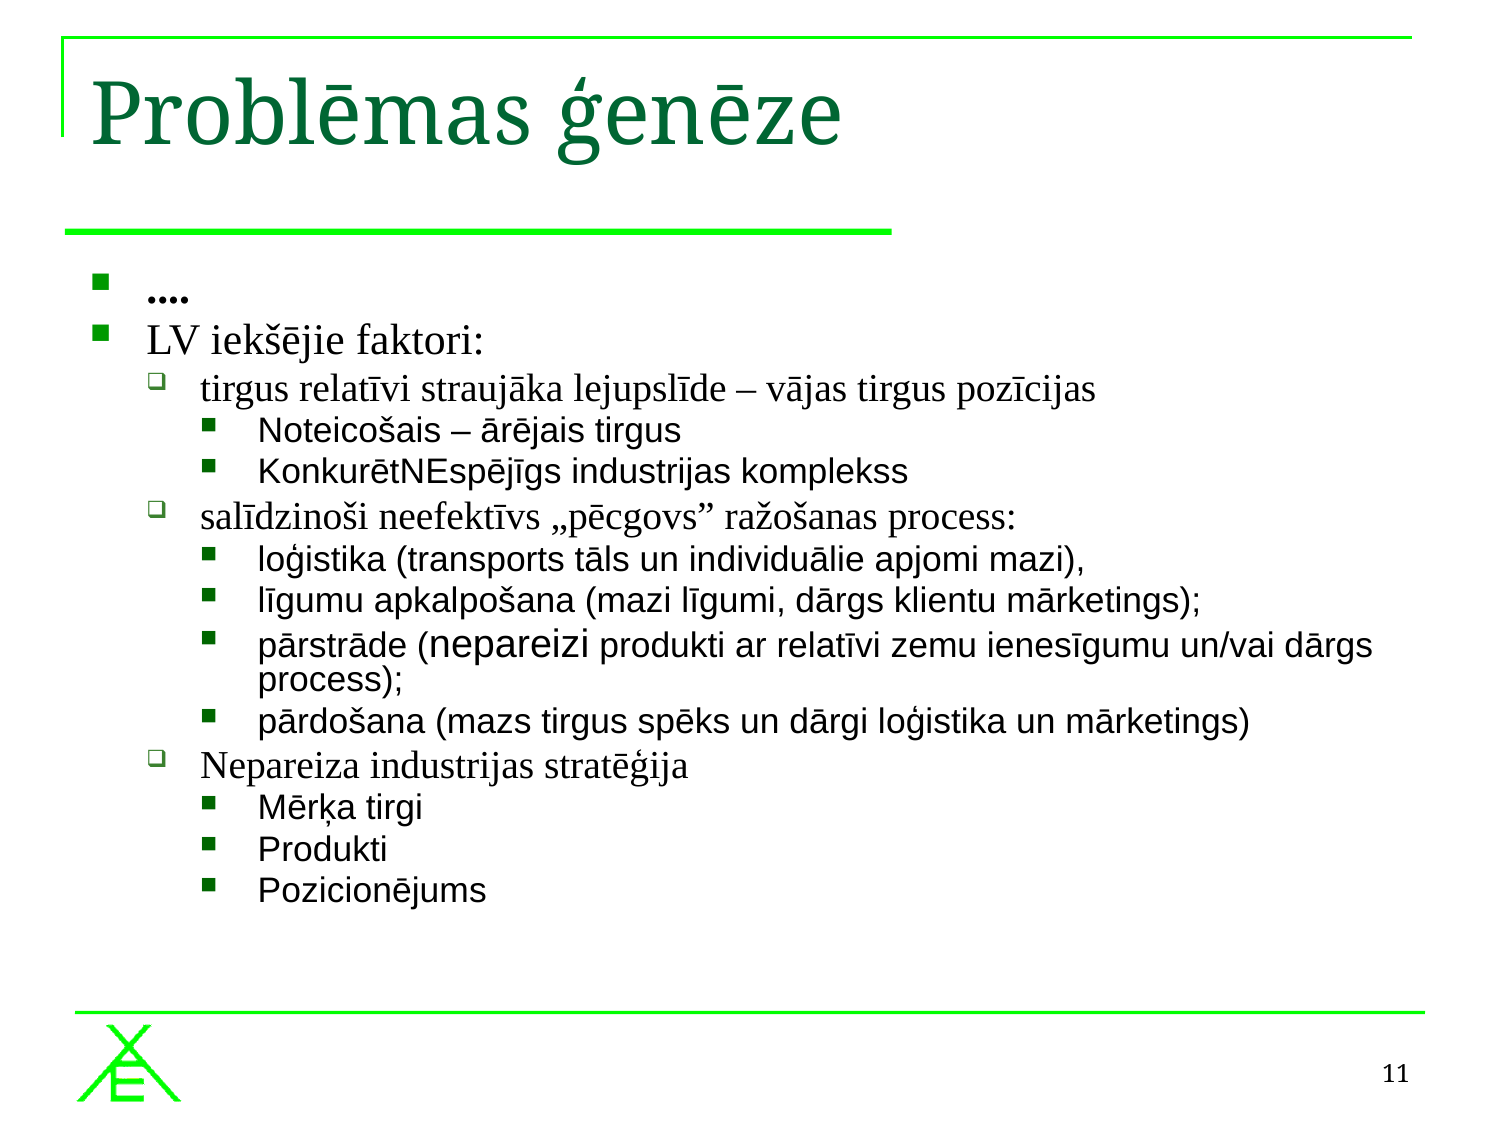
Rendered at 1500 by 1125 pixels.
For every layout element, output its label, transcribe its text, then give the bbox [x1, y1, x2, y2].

picture [75, 1024, 182, 1102]
slide_number 11 [1337, 1024, 1425, 1100]
list .... LV iekšējie faktori: tirgus relatīvi straujāka lejupslīde – vājas tirgus pozīcijas Noteicošais – ārējais tirgus KonkurētNEspējīgs industrijas komplekss salīdzinoši neefektīvs „pēcgovs” ražošanas process: loģistika (transports tāls un individuālie apjomi mazi), līgumu apkalpošana (mazi līgumi, dārgs klientu mārketings); pārstrāde (nepareizi produkti ar relatīvi zemu ienesīgumu un/vai dārgs process); pārdošana (mazs tirgus spēks un dārgi loģistika un mārketings) Nepareiza industrijas stratēģija Mērķa tirgi Produkti Pozicionējums [75, 262, 1425, 1006]
title Problēmas ģenēze [75, 50, 1425, 237]
